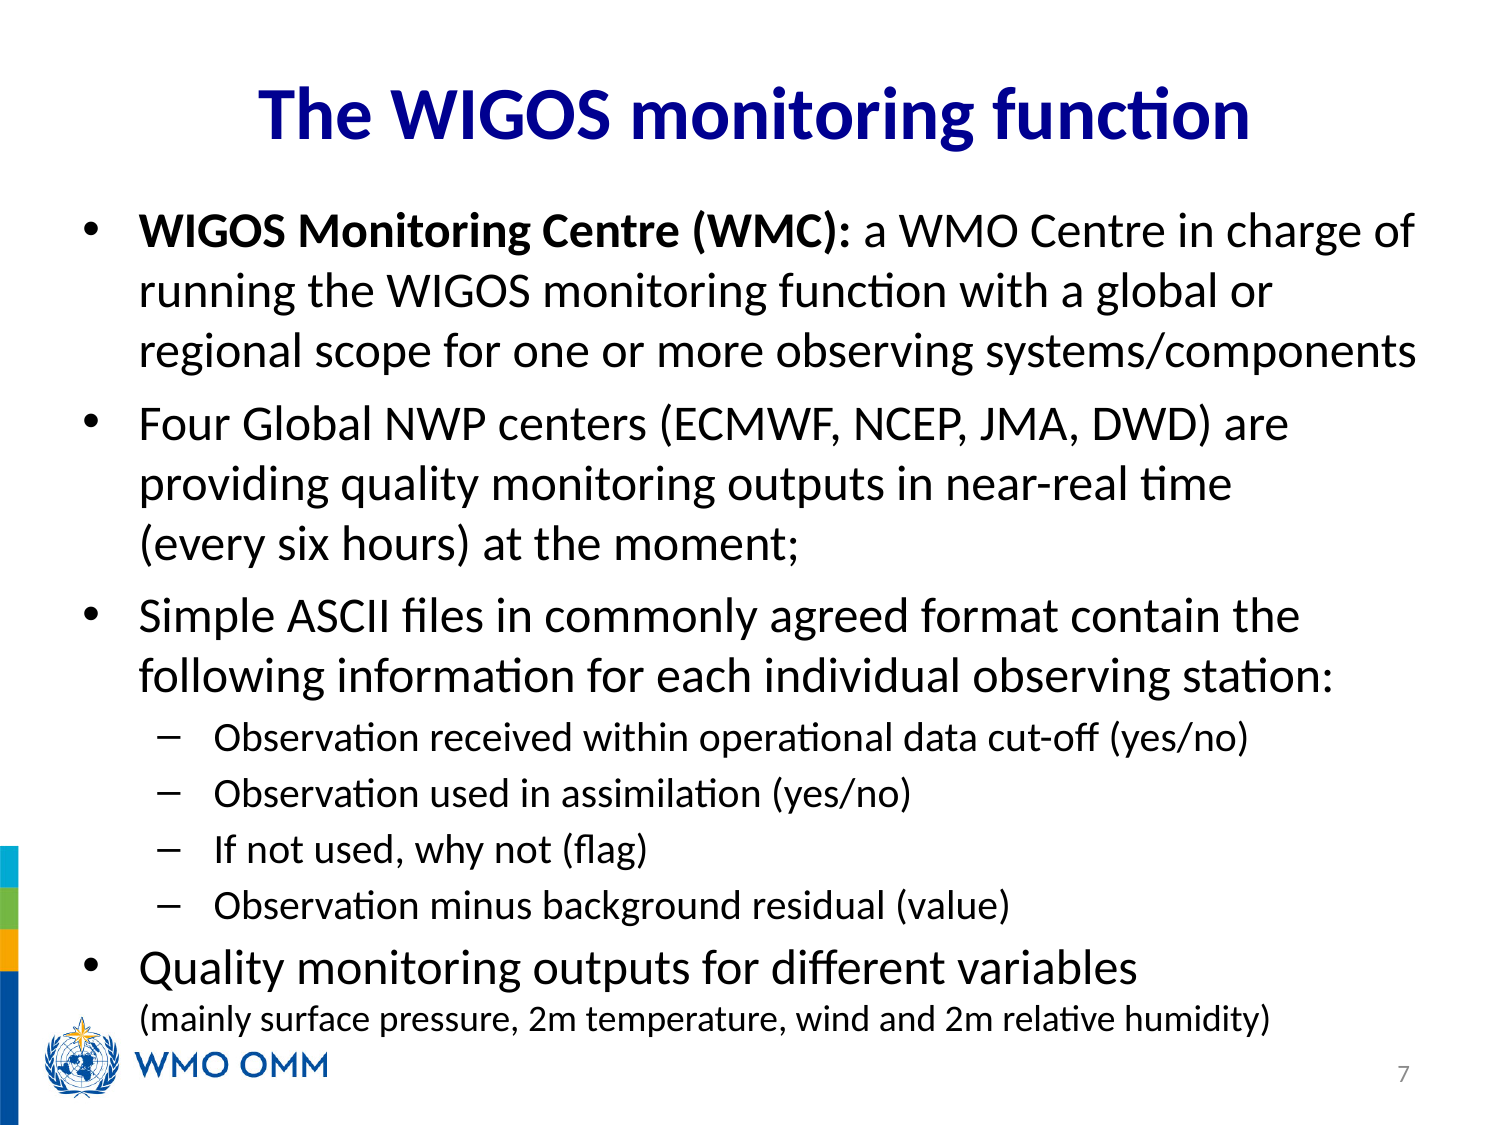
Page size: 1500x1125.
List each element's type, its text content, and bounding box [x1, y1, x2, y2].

list WIGOS Monitoring Centre (WMC): a WMO Centre in charge of running the WIGOS monitoring function with a global or regional scope for one or more observing systems/components Four Global NWP centers (ECMWF, NCEP, JMA, DWD) are providing quality monitoring outputs in near-real time (every six hours) at the moment; Simple ASCII files in commonly agreed format contain the following information for each individual observing station: Observation received within operational data cut-off (yes/no) Observation used in assimilation (yes/no) If not used, why not (flag) Observation minus background residual (value) Quality monitoring outputs for different variables (mainly surface pressure, 2m temperature, wind and 2m relative humidity) [66, 190, 1461, 1033]
picture [0, 845, 327, 1125]
slide_number 7 [1074, 1042, 1425, 1103]
title The WIGOS monitoring function [61, 45, 1450, 174]
